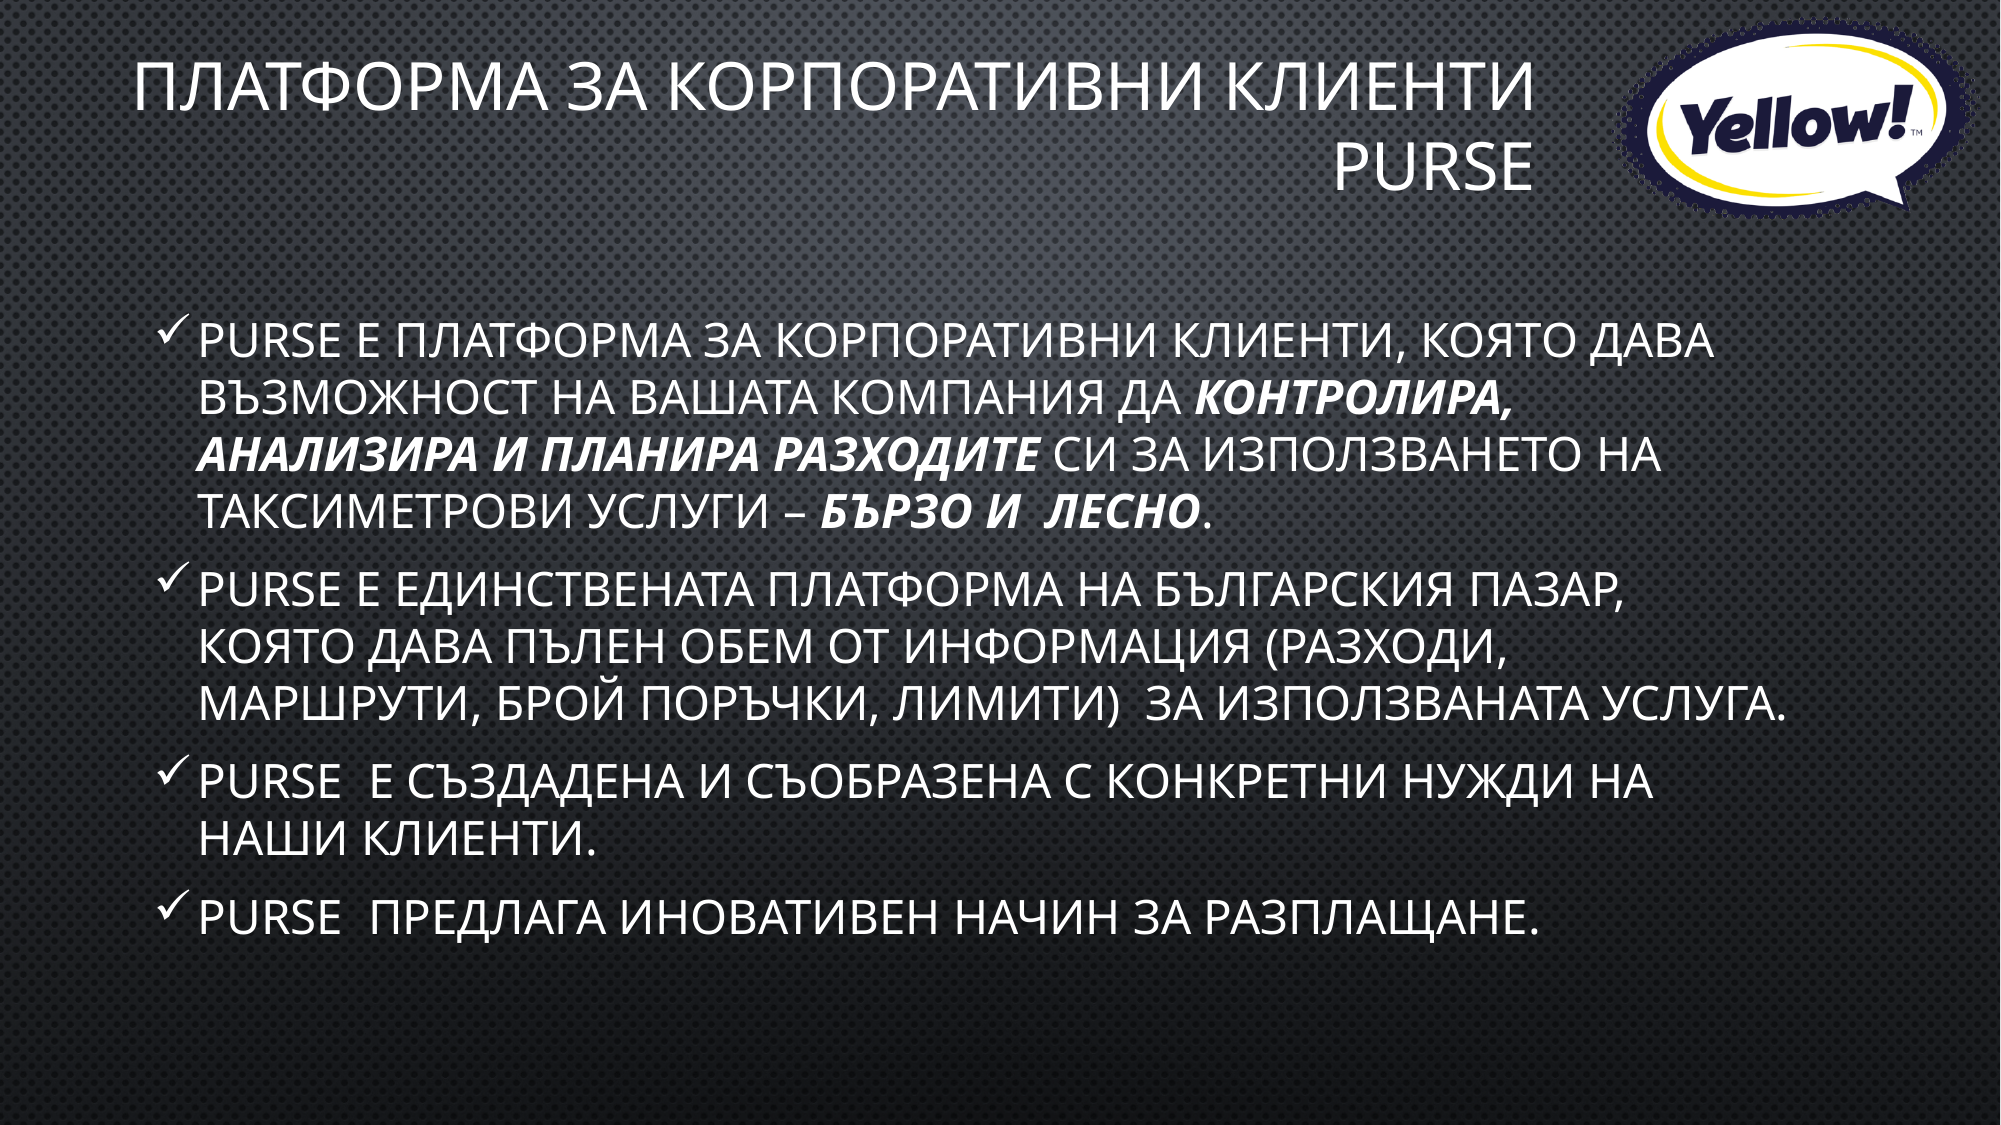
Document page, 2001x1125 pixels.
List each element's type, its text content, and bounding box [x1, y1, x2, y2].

list Purse e платформа за корпоративни клиенти, която дава възможност на Вашата компания да контролира, анализира и планира разходите си за използването на таксиметрови услуги – бързо и лесно. Purse е единствената платформа на българския пазар, която дава пълен обем от информация (разходи, маршрути, брой поръчки, лимити) за използваната услуга. Purse е създадена и съобразена с конкретни нужди на наши клиенти. Purse предлага иновативен начин за разплащане. [138, 280, 1813, 973]
picture [1599, 1, 2000, 236]
title Платформа за корпоративни клиенти PURSE [116, 17, 1599, 231]
